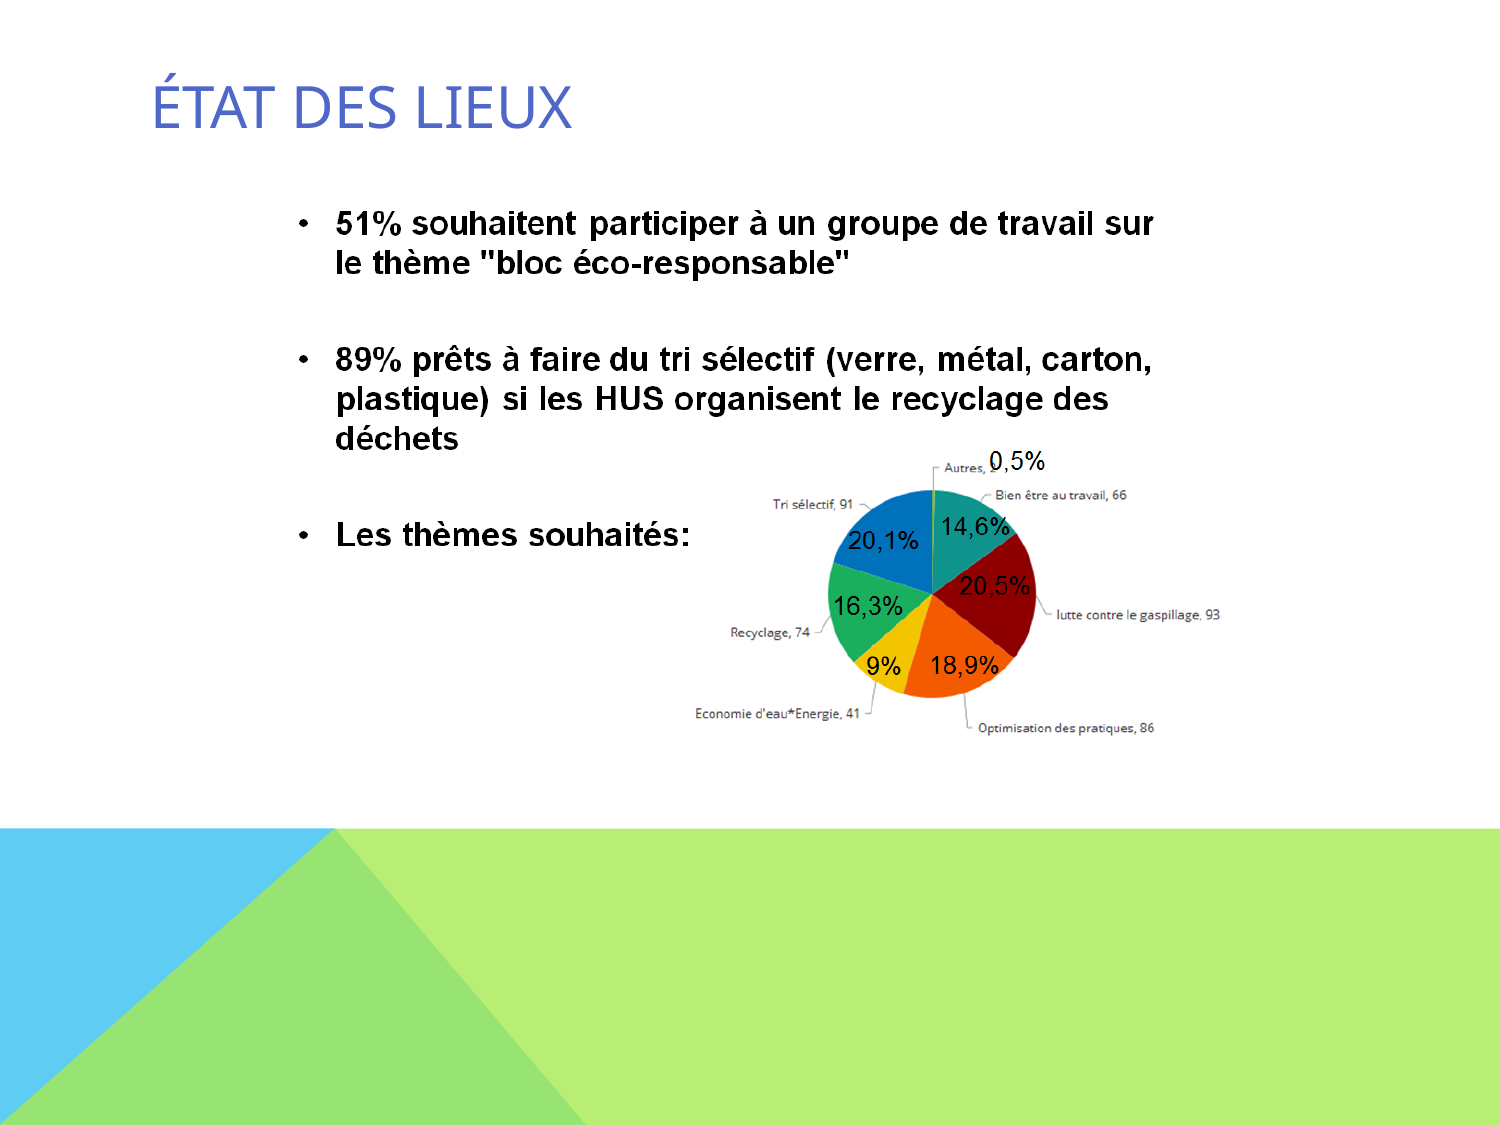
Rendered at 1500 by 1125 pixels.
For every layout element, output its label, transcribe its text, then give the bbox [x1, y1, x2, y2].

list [278, 180, 1226, 768]
title État des lieux [135, 60, 1369, 150]
